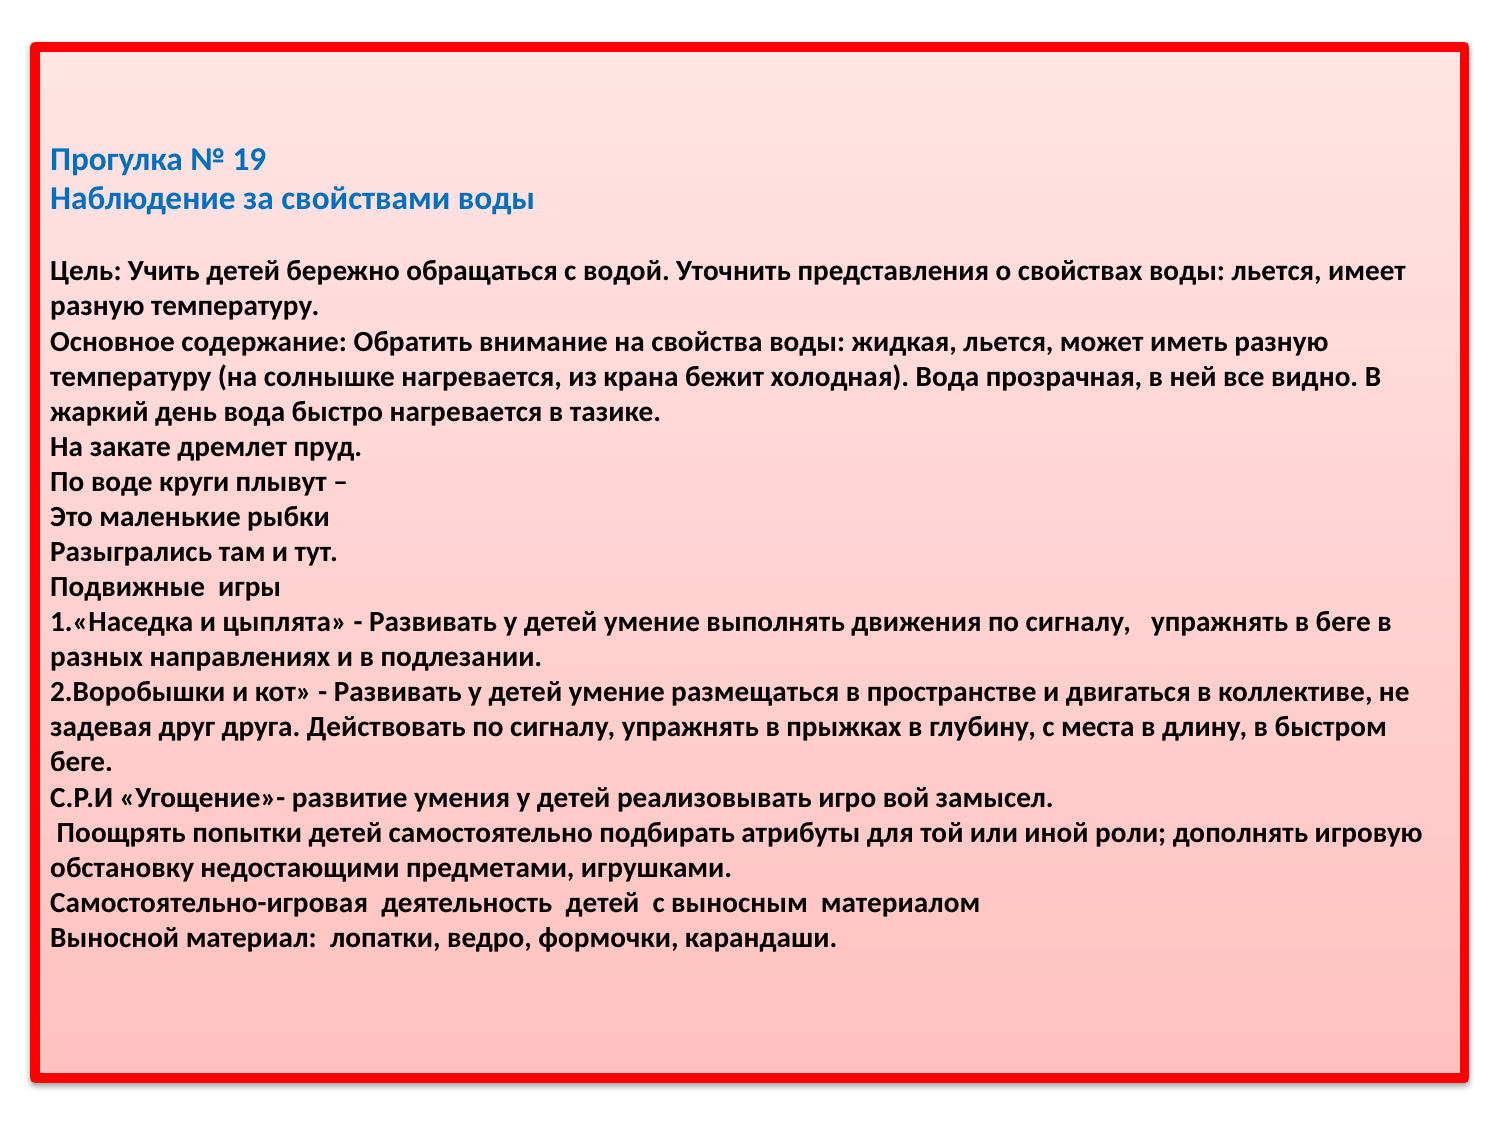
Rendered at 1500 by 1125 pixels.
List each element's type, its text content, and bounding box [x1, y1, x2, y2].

title Прогулка № 19 Наблюдение за свойствами воды Цель: Учить детей бережно обращаться с водой. Уточнить представления о свойствах воды: льется, имеет разную температуру. Основное содержание: Обратить внимание на свойства воды: жидкая, льется, может иметь разную температуру (на солнышке нагревается, из крана бежит холодная). Вода прозрачная, в ней все видно. В жаркий день вода быстро нагревается в тазике. На закате дремлет пруд. По воде круги плывут – Это маленькие рыбки Разыгрались там и тут. Подвижные игры 1.«Наседка и цыплята» - Развивать у детей умение выполнять движения по сигналу, упражнять в беге в разных направлениях и в подлезании. 2.Воробышки и кот» - Развивать у детей умение размещаться в пространстве и двигаться в коллективе, не задевая друг друга. Действовать по сигналу, упражнять в прыжках в глубину, с места в длину, в быстром беге. С.Р.И «Угощение»- развитие умения у детей реализовывать игро вой замысел. Поощрять попытки детей самостоятельно подбирать атрибуты для той или иной роли; дополнять игровую обстановку недостающими предметами, игрушками. Самостоятельно-игровая деятельность детей с выносным материалом Выносной материал: лопатки, ведро, формочки, карандаши. [34, 46, 1466, 1079]
